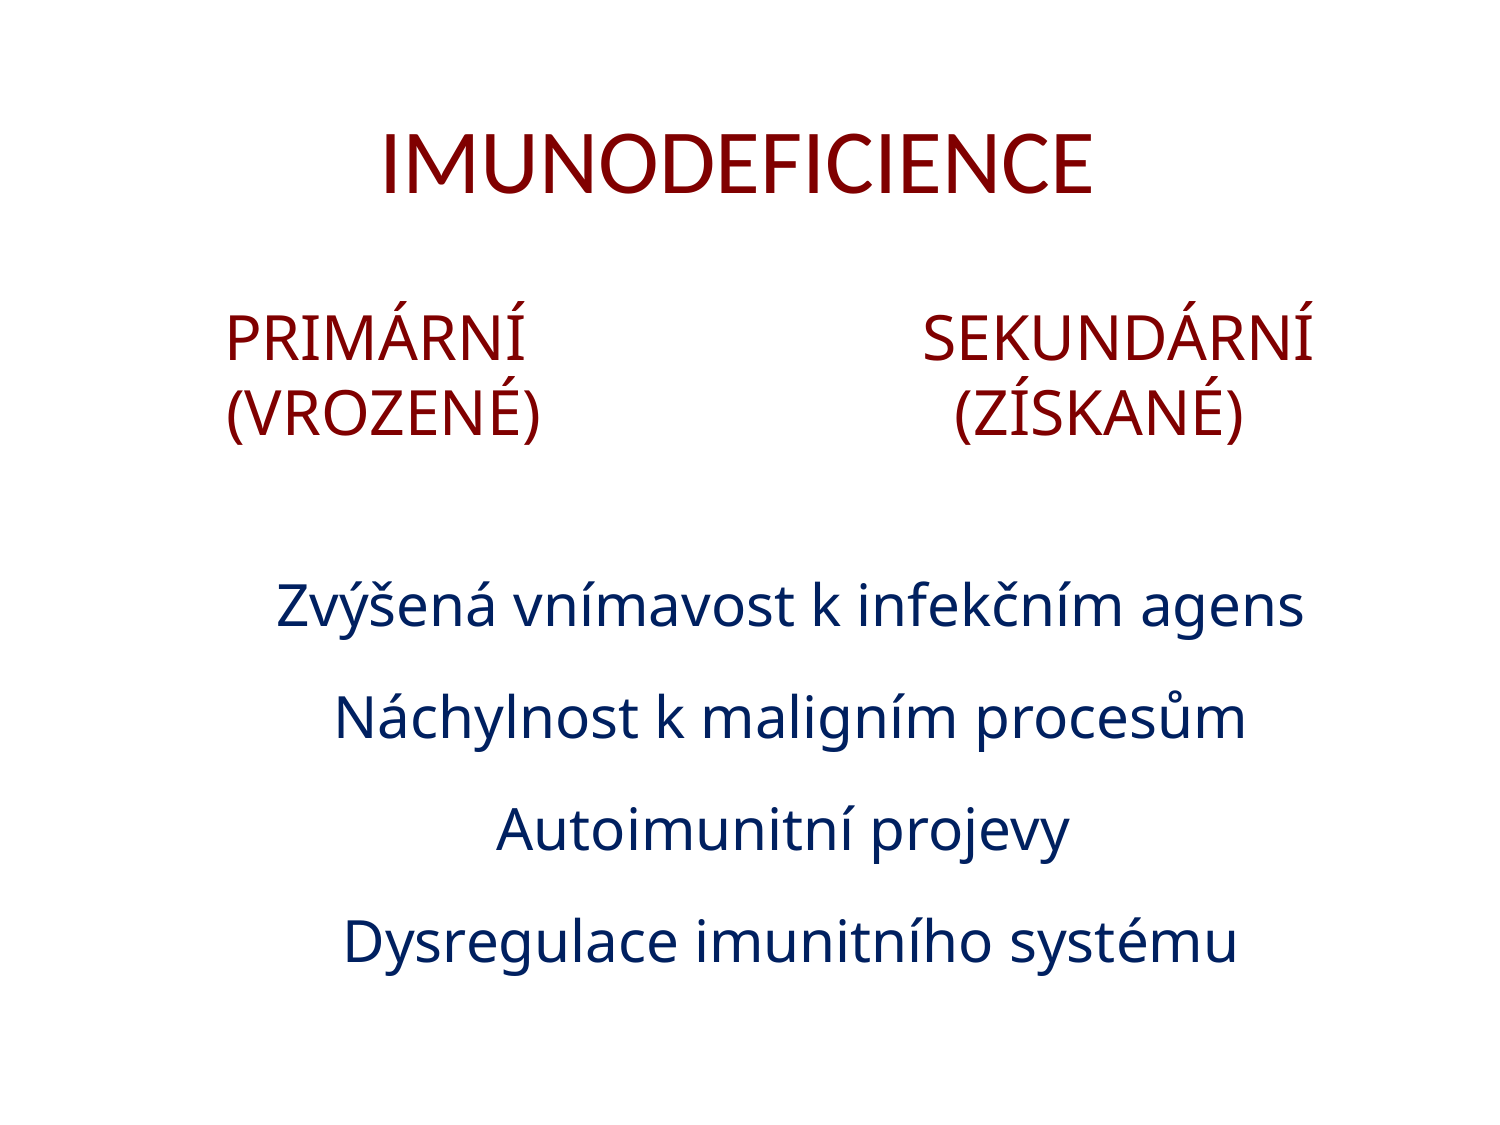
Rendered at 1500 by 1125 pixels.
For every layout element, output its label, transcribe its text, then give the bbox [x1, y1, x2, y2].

text_box IMUNODEFICIENCE [74, 62, 1422, 311]
text_box Zvýšená vnímavost k infekčním agens Náchylnost k maligním procesům Autoimunitní projevy Dysregulace imunitního systému [261, 574, 1321, 981]
text_box PRIMÁRNÍ (VROZENÉ) [209, 290, 558, 456]
text_box SEKUNDÁRNÍ (ZÍSKANÉ) [907, 290, 1347, 456]
